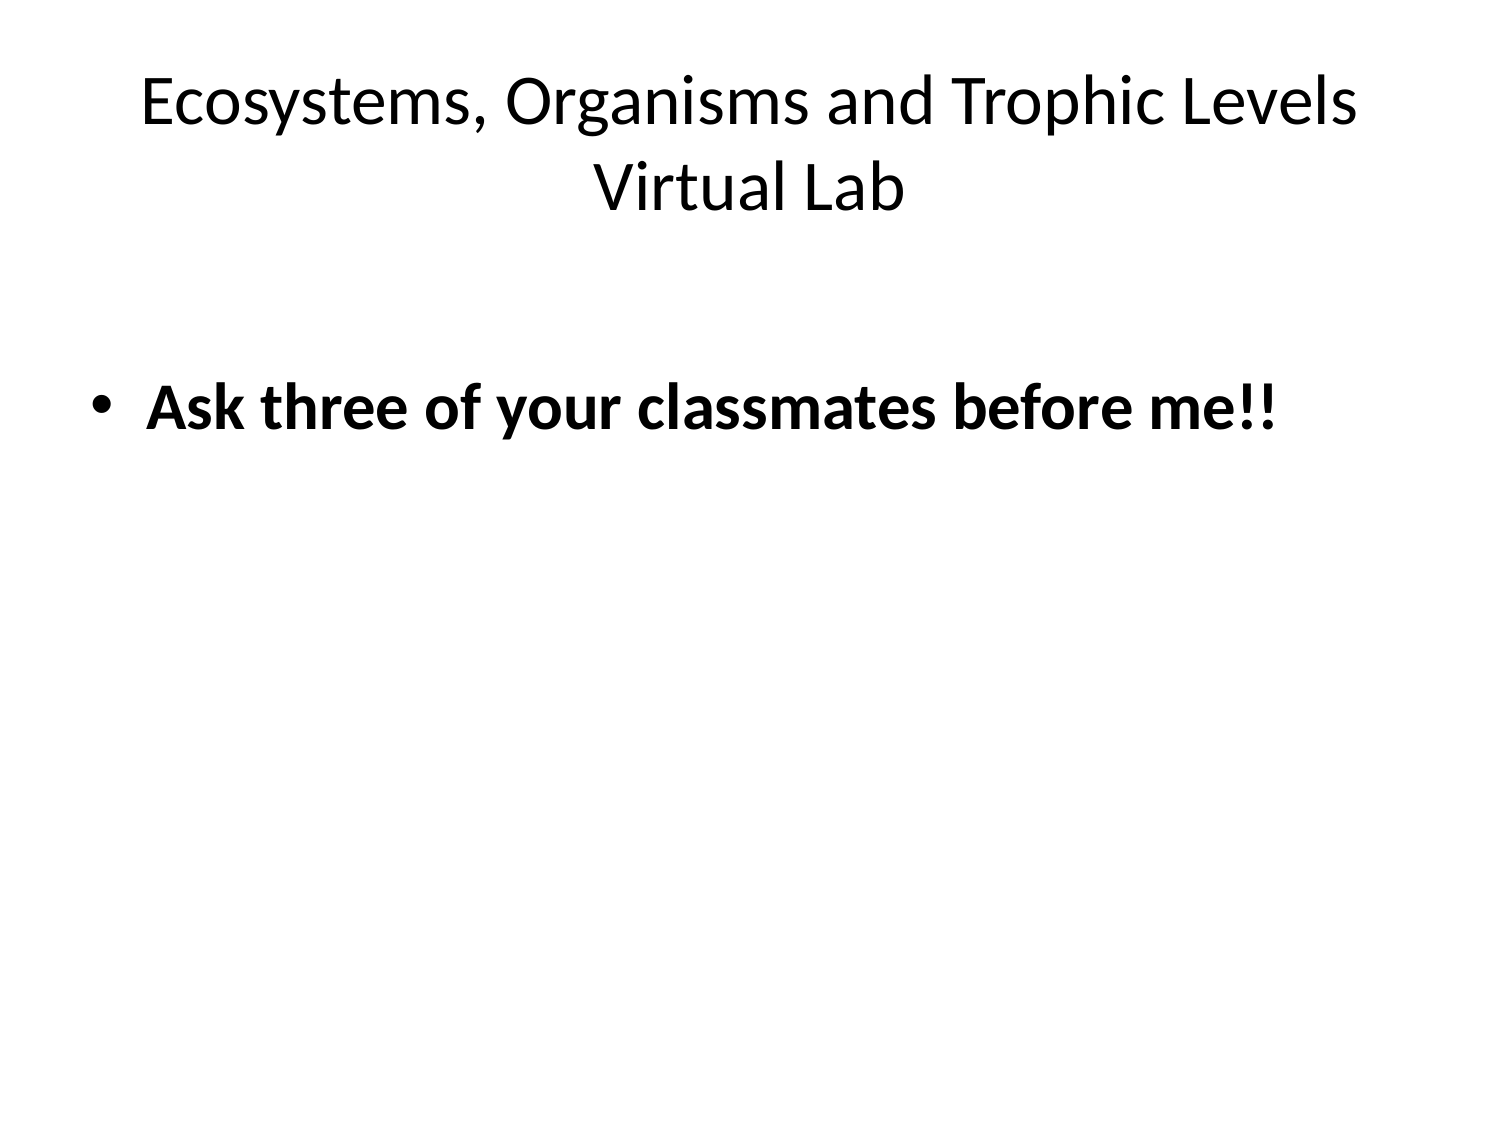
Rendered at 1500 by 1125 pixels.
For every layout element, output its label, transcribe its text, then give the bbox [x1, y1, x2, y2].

title Ecosystems, Organisms and Trophic Levels Virtual Lab [75, 45, 1425, 233]
list Ask three of your classmates before me!! [75, 262, 1425, 1005]
